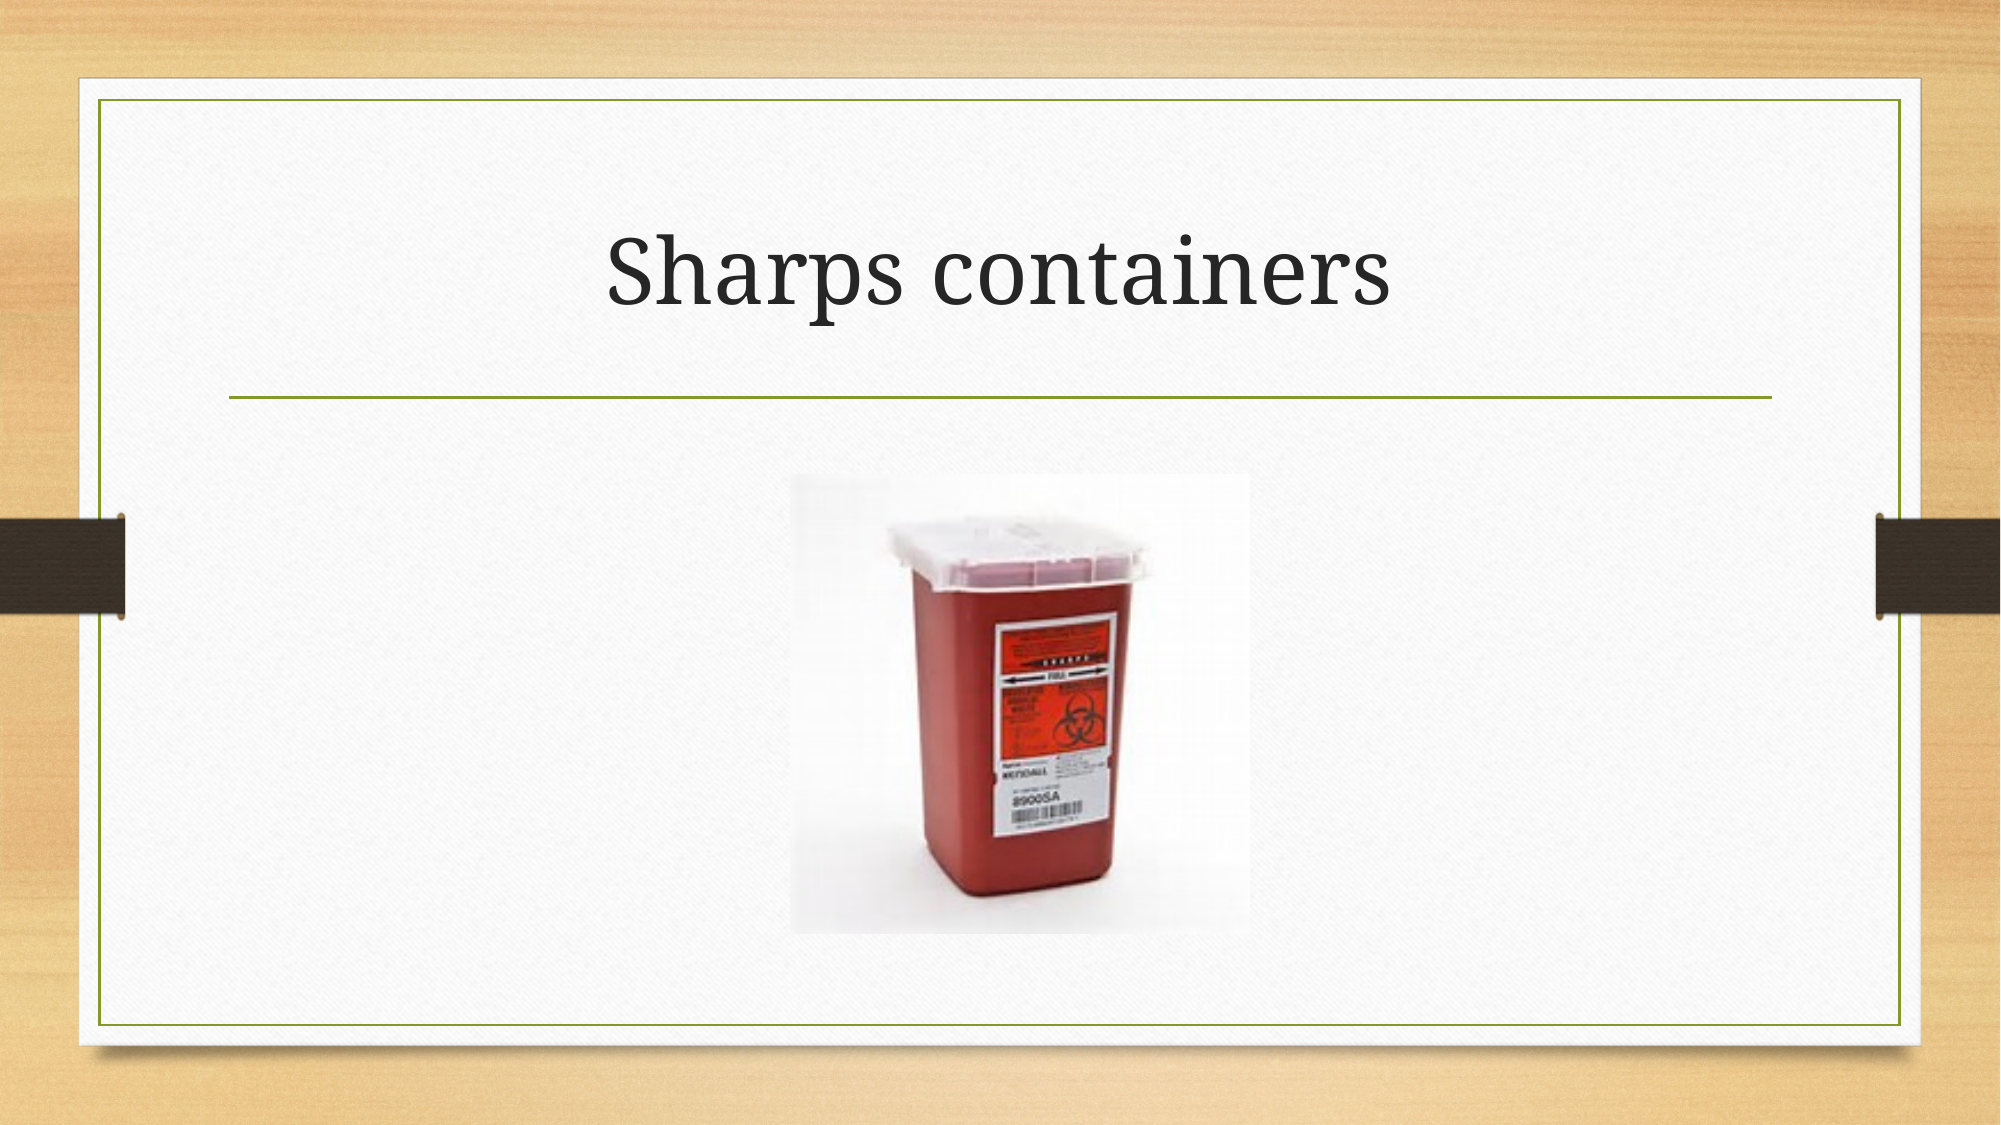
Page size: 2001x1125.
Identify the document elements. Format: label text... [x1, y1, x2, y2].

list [789, 474, 1250, 935]
picture [0, 0, 2001, 1125]
title Sharps containers [212, 161, 1788, 375]
